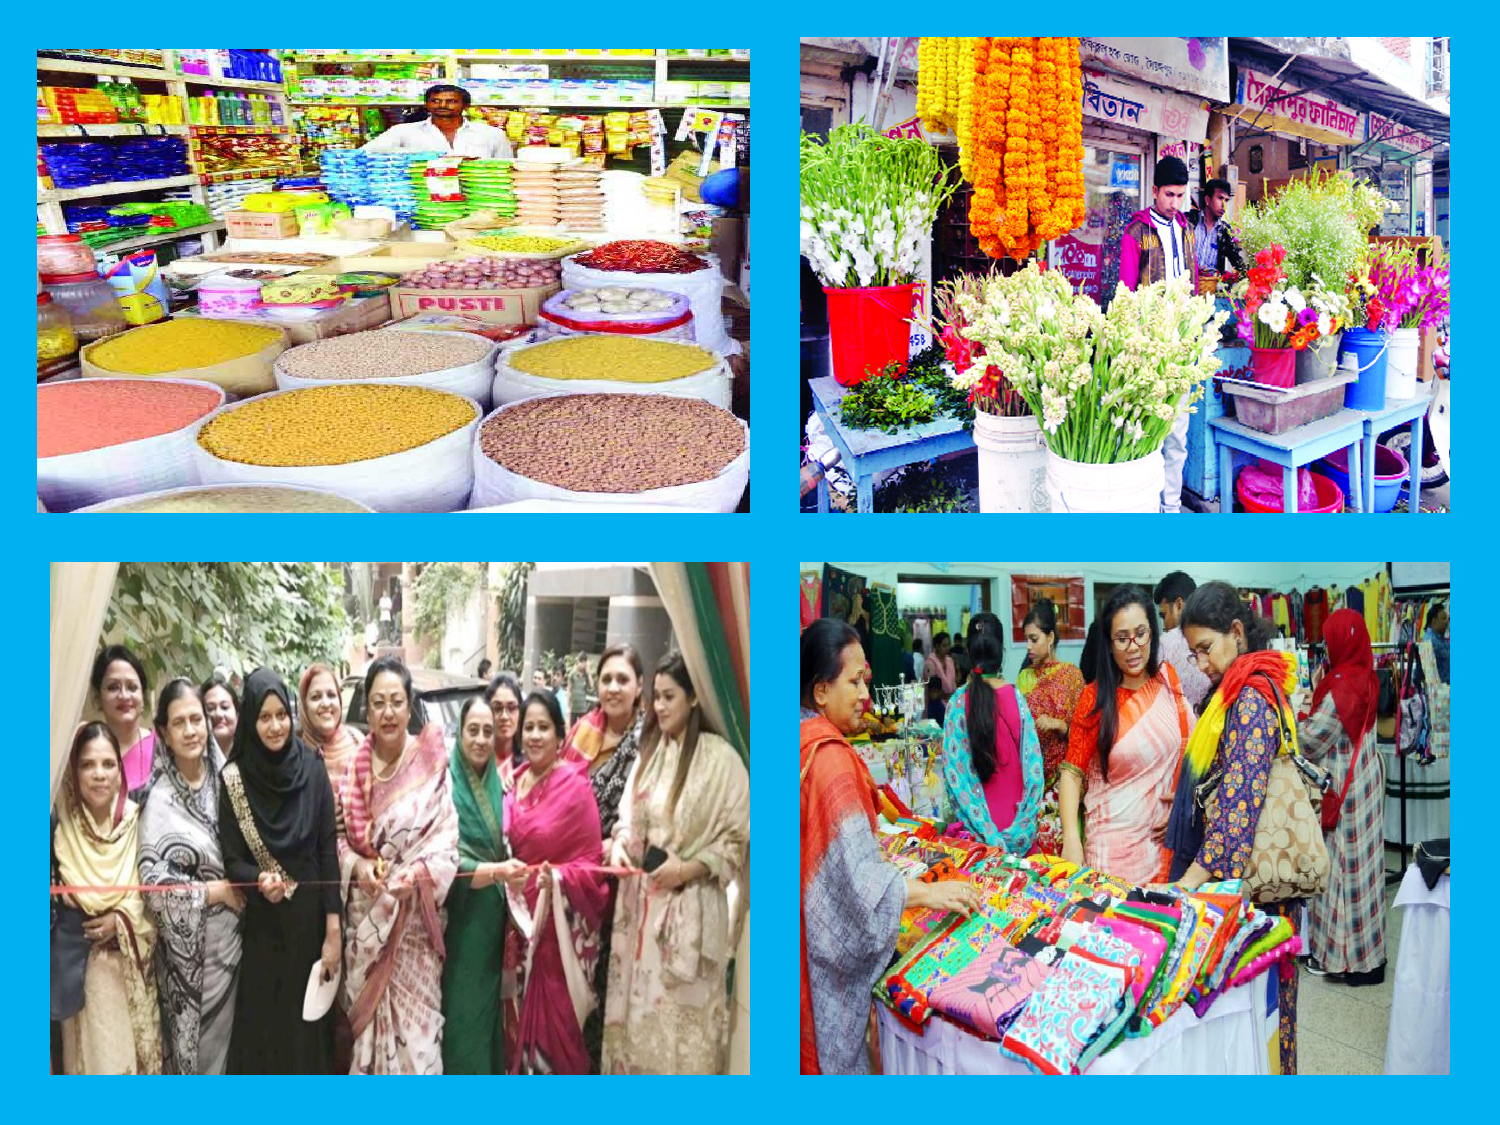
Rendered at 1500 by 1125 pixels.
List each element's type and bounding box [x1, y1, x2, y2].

picture [51, 563, 749, 1074]
picture [801, 563, 1449, 1074]
picture [38, 50, 749, 512]
picture [801, 38, 1449, 512]
